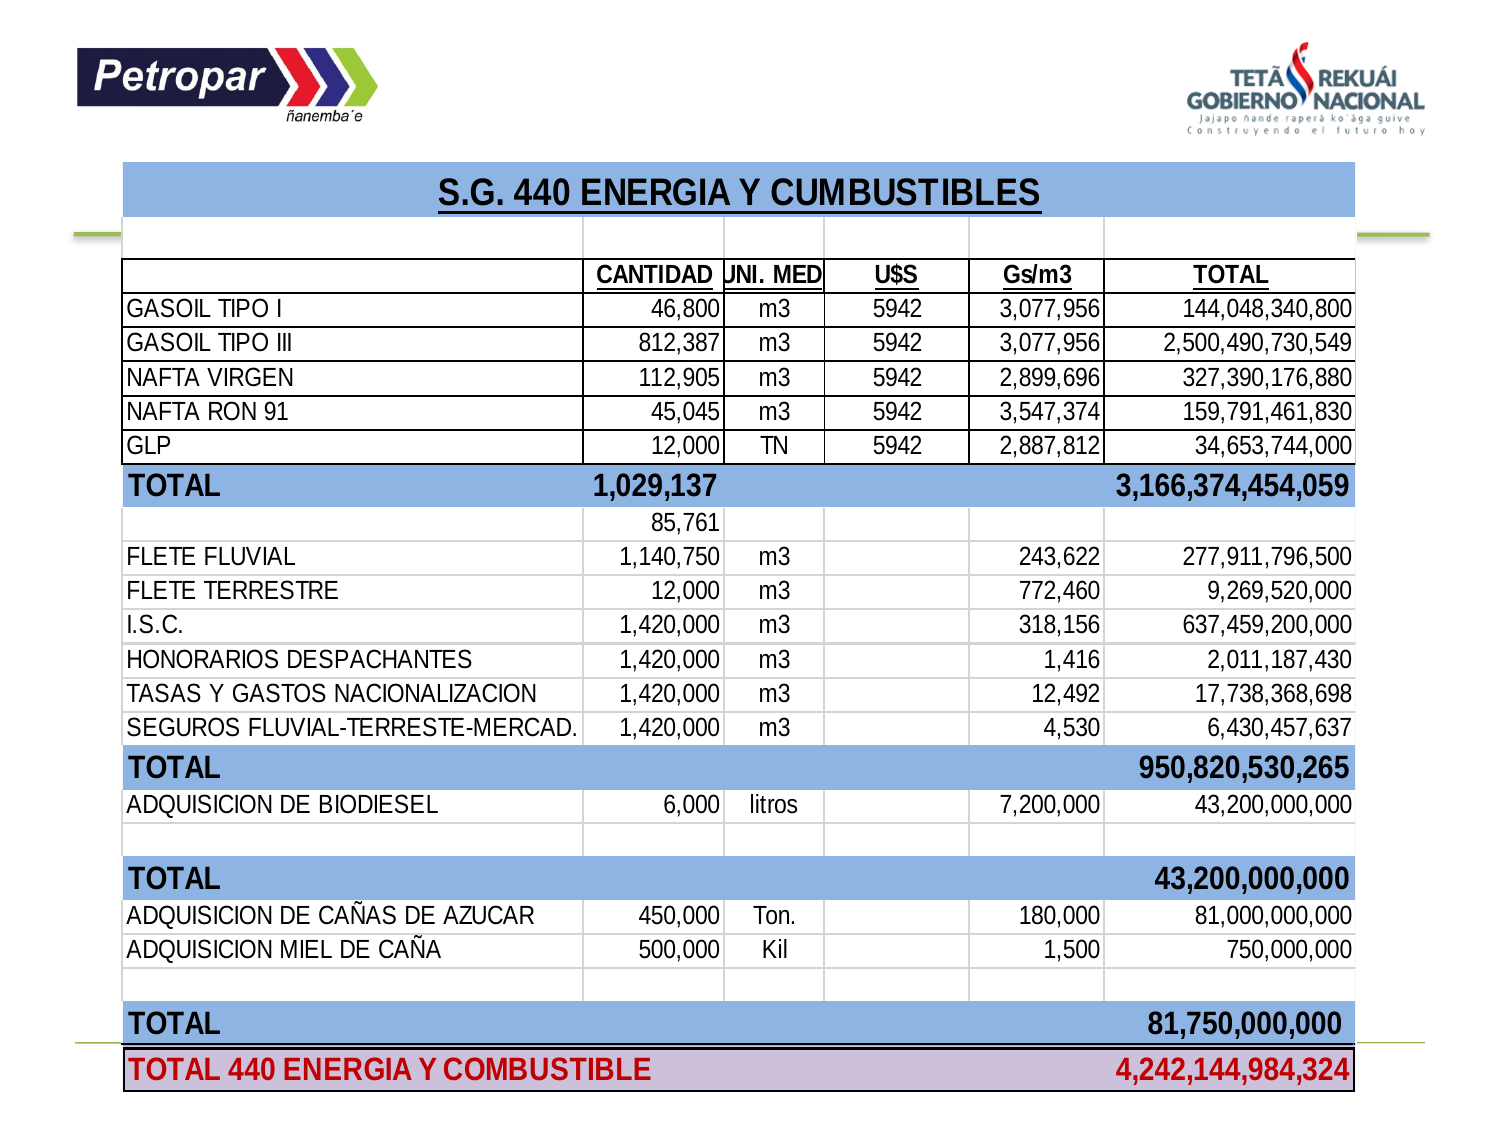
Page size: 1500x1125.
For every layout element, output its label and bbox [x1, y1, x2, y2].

text_box [120, 160, 1358, 1095]
picture [1187, 42, 1425, 136]
picture [73, 42, 384, 128]
